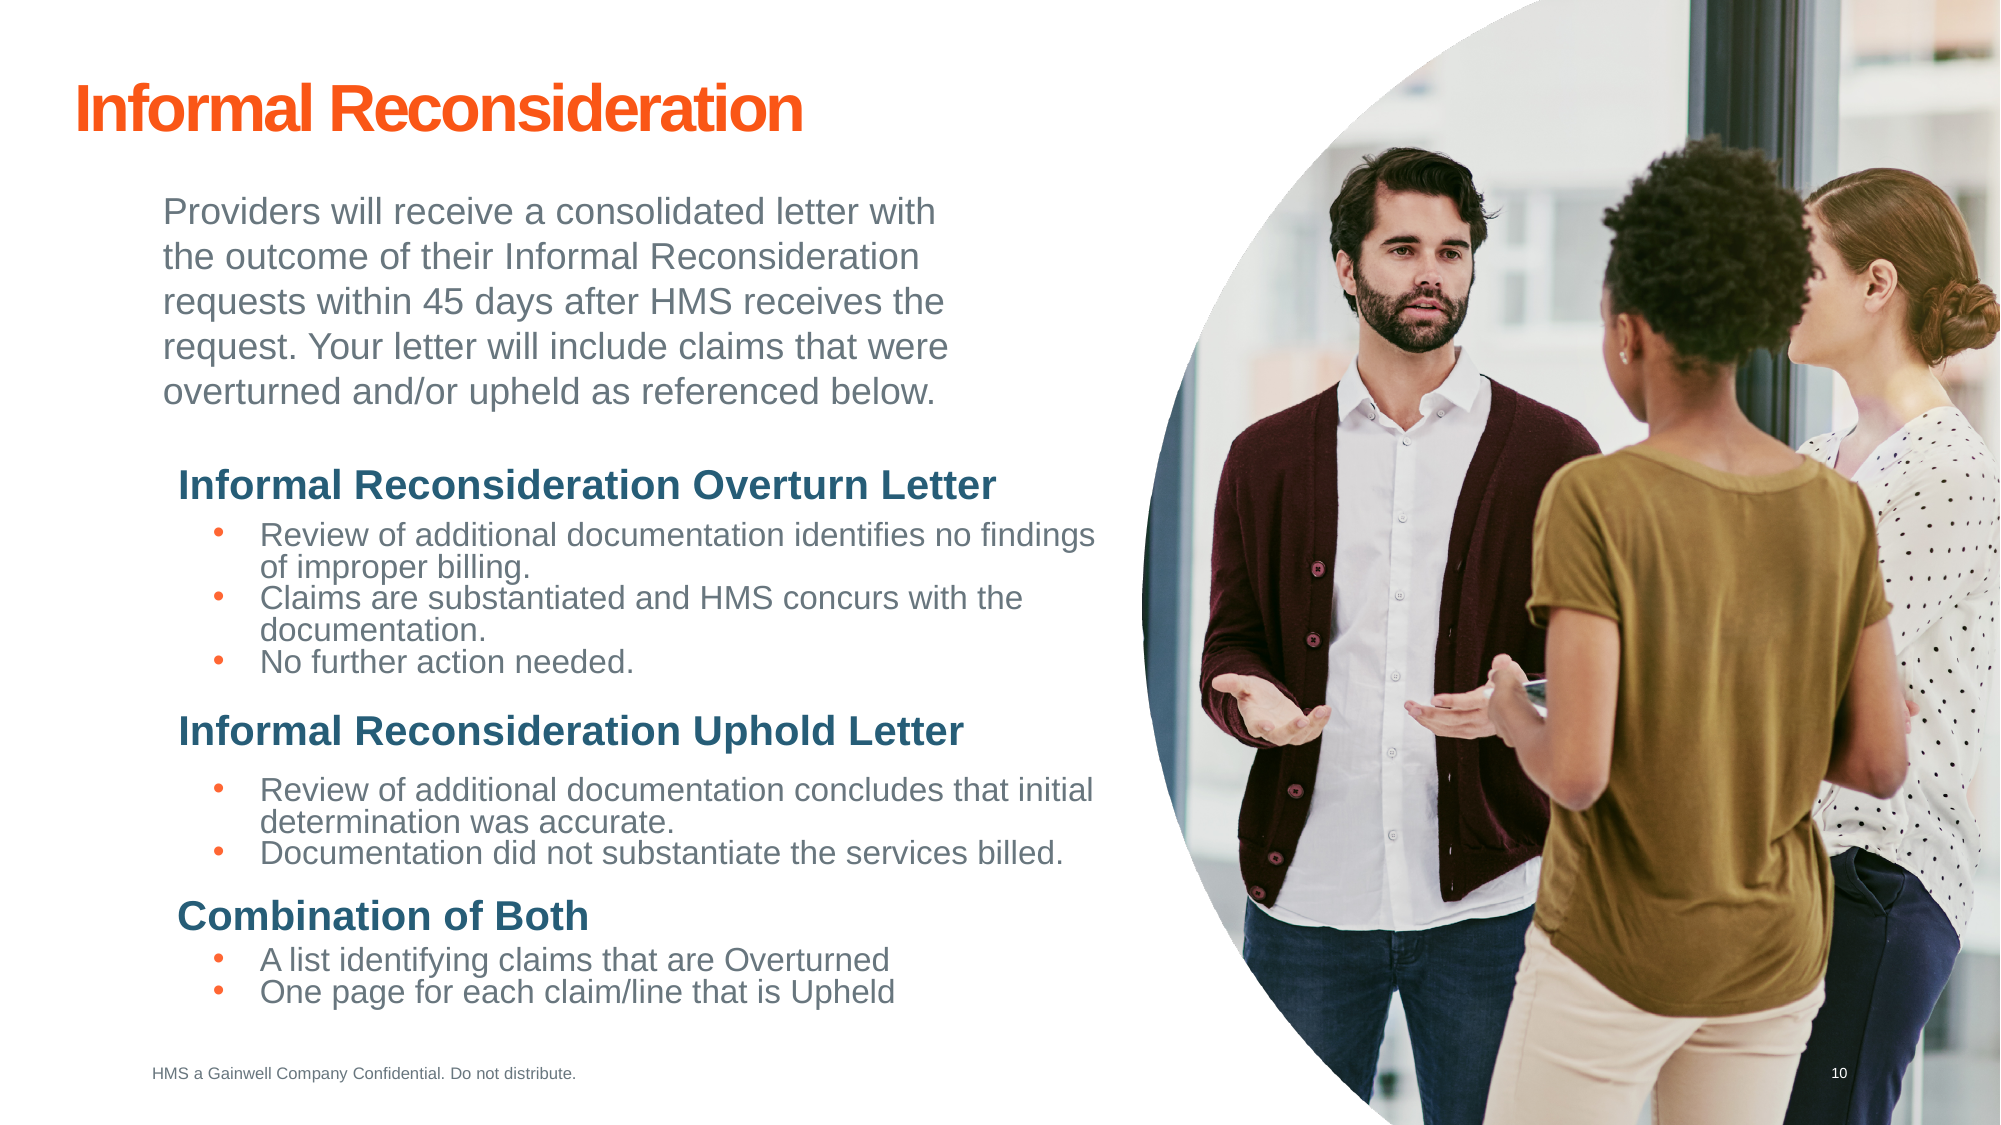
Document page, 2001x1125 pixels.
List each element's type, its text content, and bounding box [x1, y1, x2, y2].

slide_number 10 [1412, 1042, 1863, 1103]
title Informal Reconsideration [59, 40, 1035, 180]
text_box Review of additional documentation identifies no findings of improper billing. Claims are substantiated and HMS concurs with the documentation. No further action needed. [198, 513, 1130, 768]
picture [1142, 0, 2000, 1125]
text_box Combination of Both [177, 898, 591, 939]
text_box A list identifying claims that are Overturned One page for each claim/line that is Upheld [198, 938, 1130, 1046]
text_box HMS a Gainwell Company Confidential. Do not distribute. [137, 1042, 813, 1103]
text_box Informal Reconsideration Overturn Letter [178, 467, 998, 508]
text_box Informal Reconsideration Uphold Letter [178, 713, 198, 754]
text_box Review of additional documentation concludes that initial determination was accurate. Documentation did not substantiate the services billed. [198, 768, 1130, 907]
text_box Providers will receive a consolidated letter with the outcome of their Informal Reconsideration requests within 45 days after HMS receives the request. Your letter will include claims that were overturned and/or upheld as referenced below. [148, 179, 979, 419]
